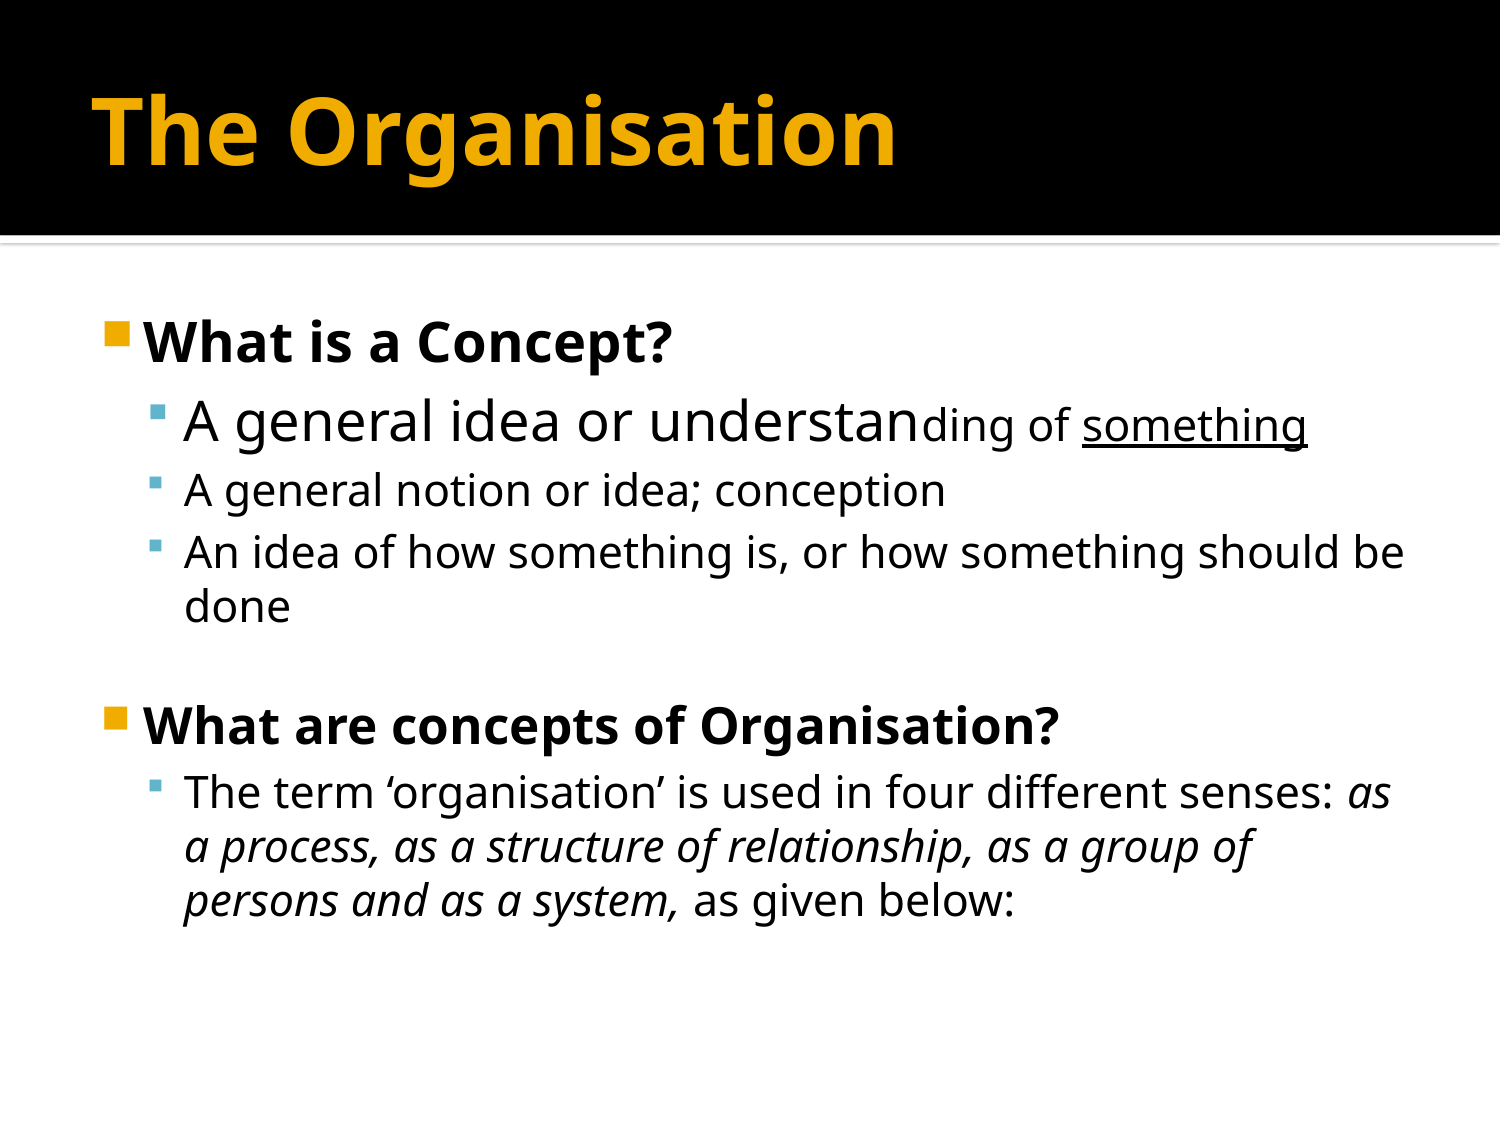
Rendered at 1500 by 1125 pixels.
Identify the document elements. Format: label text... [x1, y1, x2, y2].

title The Organisation [75, 25, 1425, 231]
list What is a Concept? A general idea or understanding of something A general notion or idea; conception An idea of how something is, or how something should be done What are concepts of Organisation? The term ‘organisation’ is used in four different senses: as a process, as a structure of relationship, as a group of persons and as a system, as given below: [75, 291, 1425, 1050]
